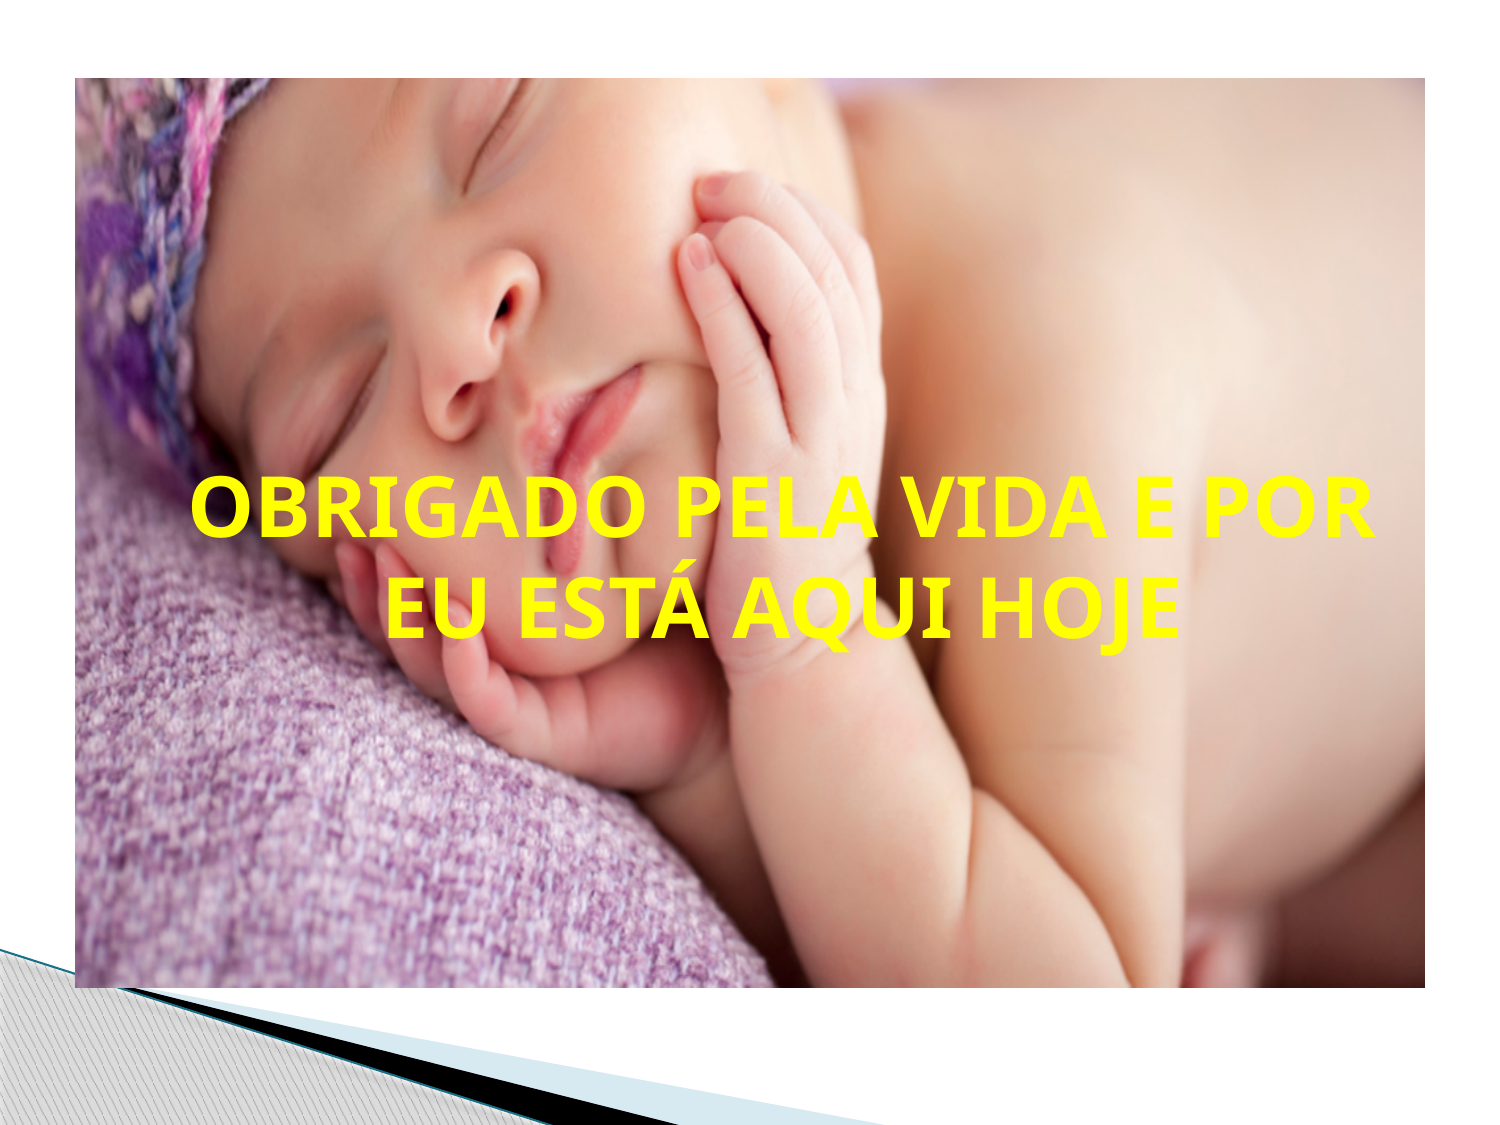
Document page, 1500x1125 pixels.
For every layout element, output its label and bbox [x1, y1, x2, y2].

list [74, 77, 1426, 988]
